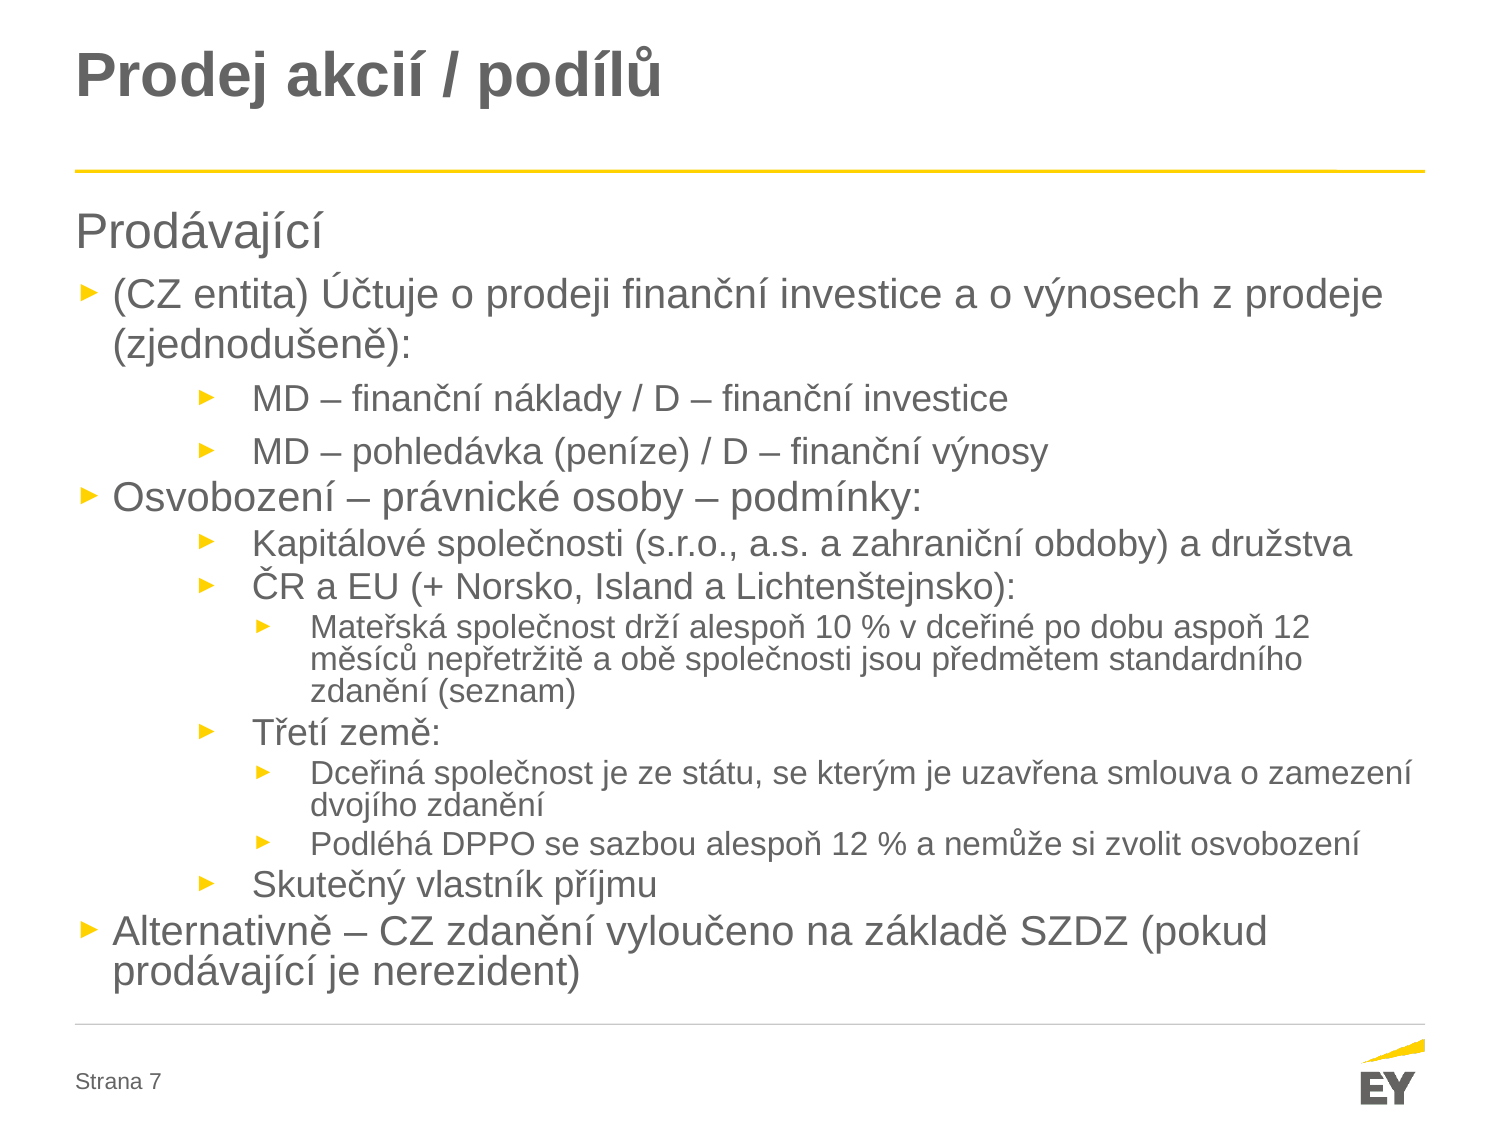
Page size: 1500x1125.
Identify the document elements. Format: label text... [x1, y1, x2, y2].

title Prodej akcií / podílů [75, 45, 1425, 187]
picture [1359, 1037, 1425, 1064]
list Prodávající (CZ entita) Účtuje o prodeji finanční investice a o výnosech z prodeje (zjednodušeně): MD – finanční náklady / D – finanční investice MD – pohledávka (peníze) / D – finanční výnosy Osvobození – právnické osoby – podmínky: Kapitálové společnosti (s.r.o., a.s. a zahraniční obdoby) a družstva ČR a EU (+ Norsko, Island a Lichtenštejnsko): Mateřská společnost drží alespoň 10 % v dceřiné po dobu aspoň 12 měsíců nepřetržitě a obě společnosti jsou předmětem standardního zdanění (seznam) Třetí země: Dceřiná společnost je ze státu, se kterým je uzavřena smlouva o zamezení dvojího zdanění Podléhá DPPO se sazbou alespoň 12 % a nemůže si zvolit osvobození Skutečný vlastník příjmu Alternativně – CZ zdanění vyloučeno na základě SZDZ (pokud prodávající je nerezident) [75, 198, 1425, 971]
picture [1359, 1070, 1416, 1105]
